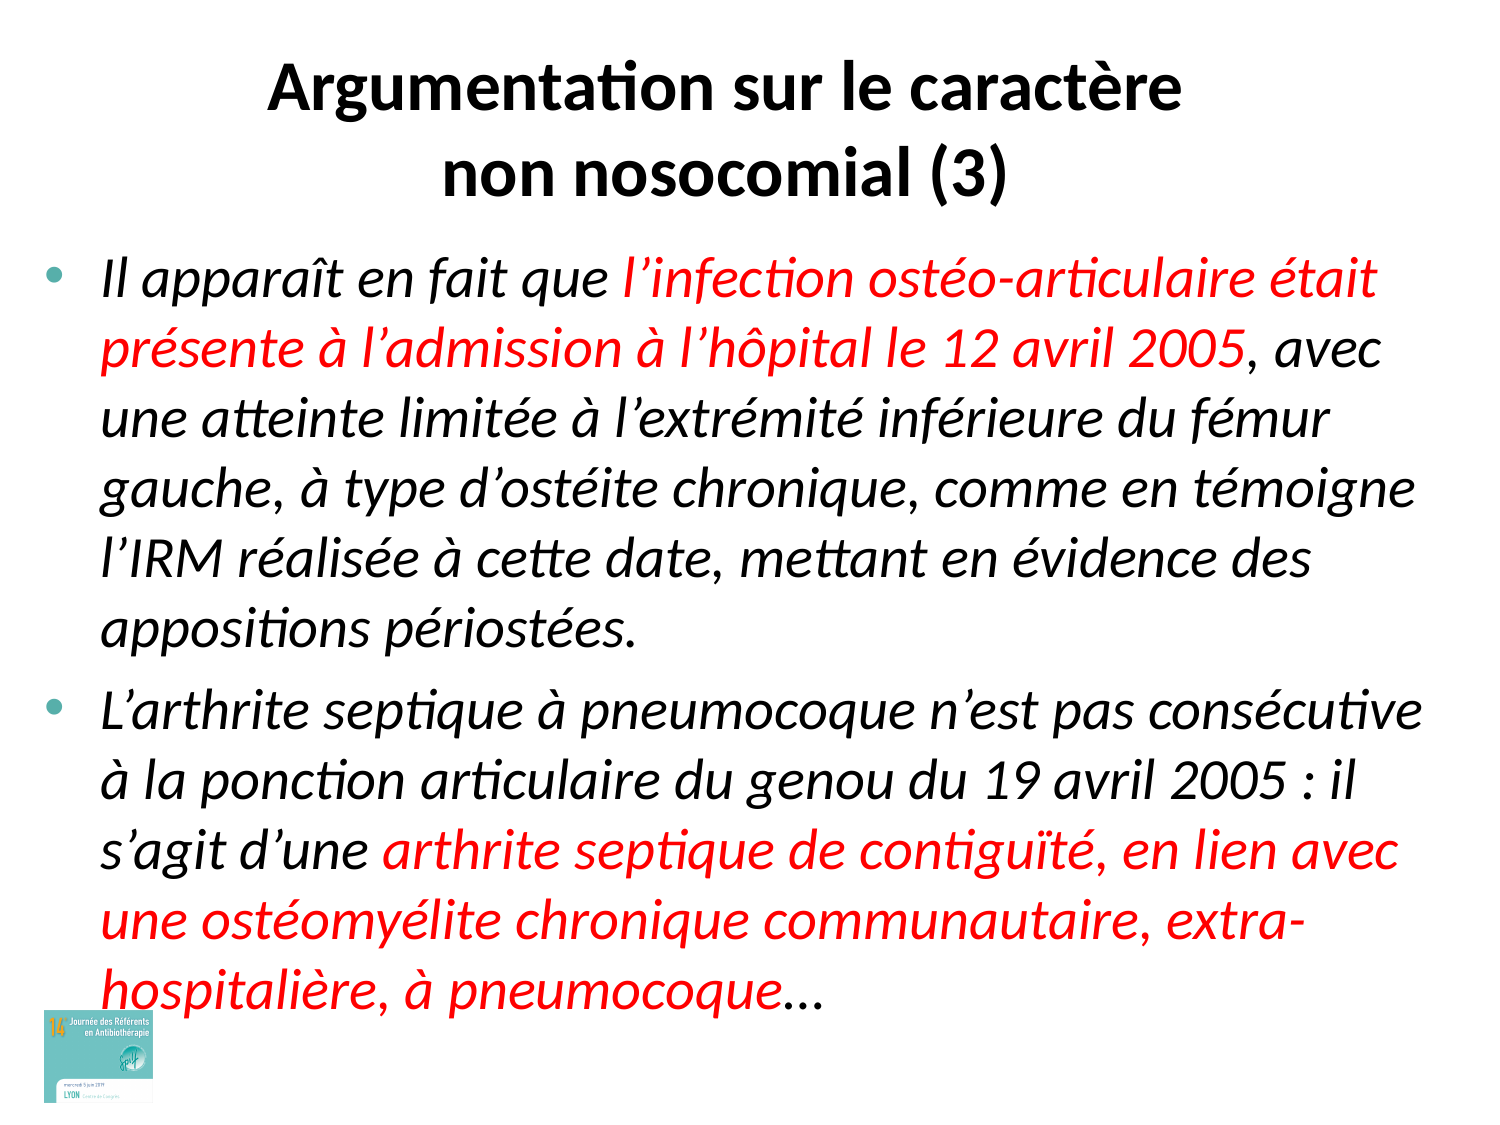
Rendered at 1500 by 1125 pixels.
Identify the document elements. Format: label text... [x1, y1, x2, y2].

picture [44, 1047, 153, 1103]
list Il apparaît en fait que l’infection ostéo-articulaire était présente à l’admission à l’hôpital le 12 avril 2005, avec une atteinte limitée à l’extrémité inférieure du fémur gauche, à type d’ostéite chronique, comme en témoigne l’IRM réalisée à cette date, mettant en évidence des appositions périostées. L’arthrite septique à pneumocoque n’est pas consécutive à la ponction articulaire du genou du 19 avril 2005 : il s’agit d’une arthrite septique de contiguïté, en lien avec une ostéomyélite chronique communautaire, extra-hospitalière, à pneumocoque… [29, 231, 1447, 1047]
title Argumentation sur le caractère non nosocomial (3) [88, 31, 1364, 219]
